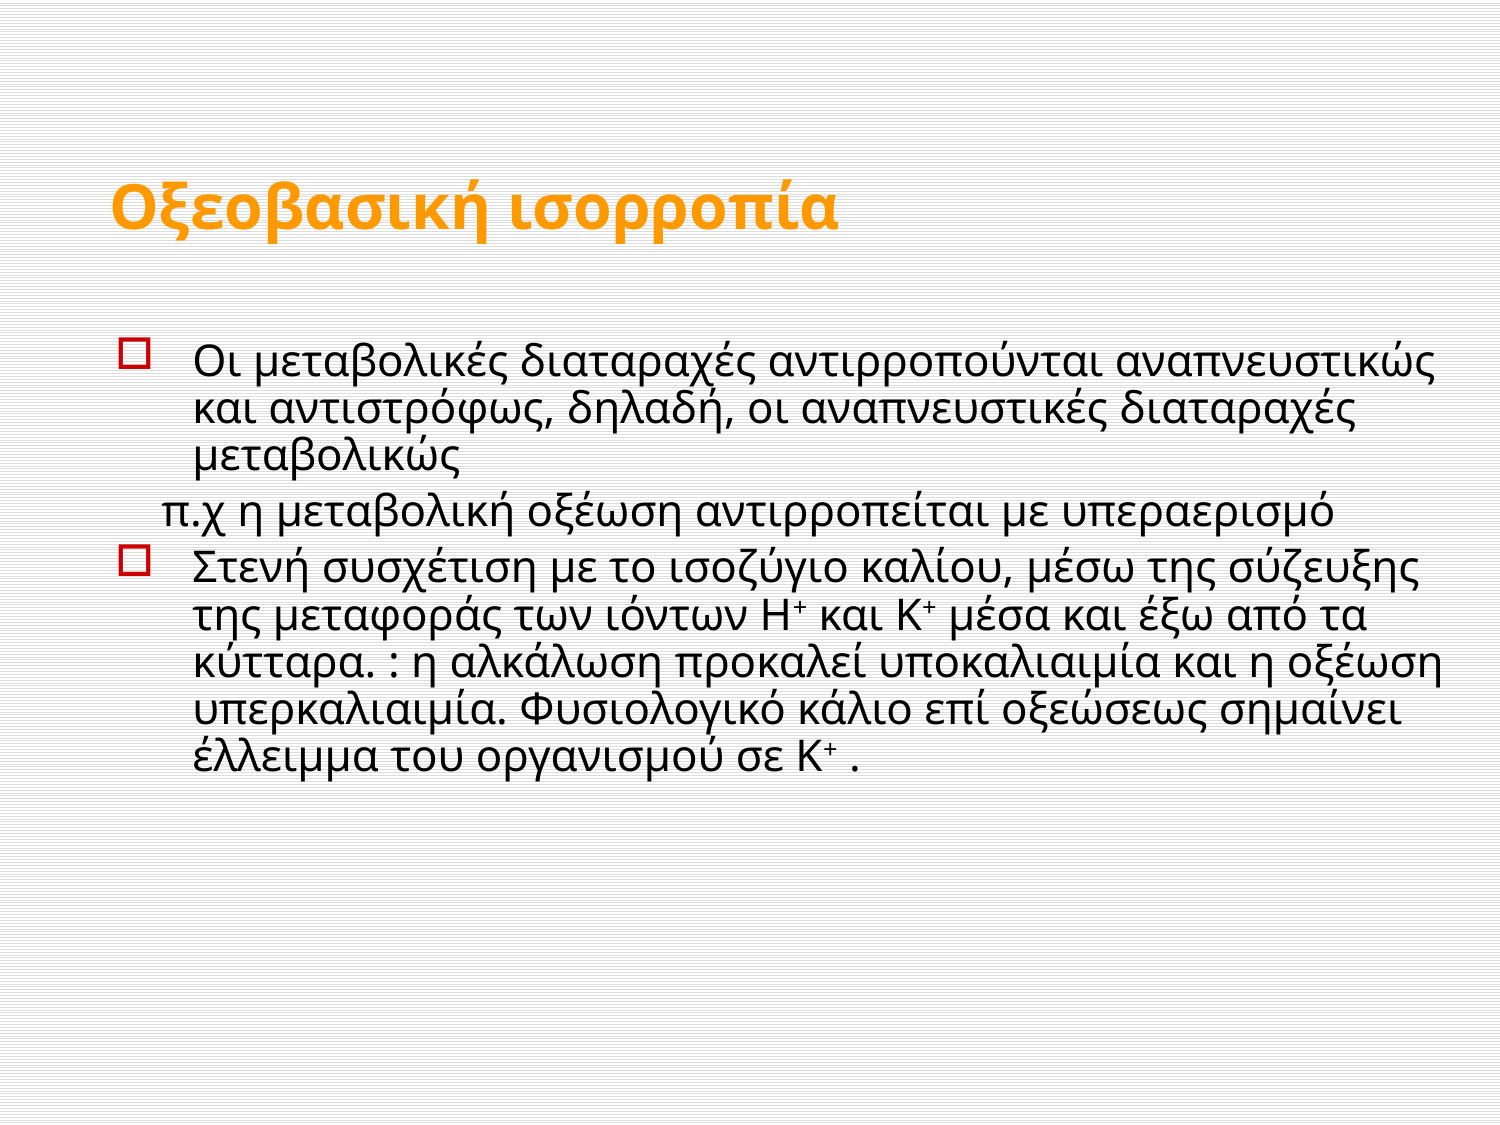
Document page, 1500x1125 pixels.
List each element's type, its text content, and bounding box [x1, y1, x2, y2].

list Οι μεταβολικές διαταραχές αντιρροπούνται αναπνευστικώς και αντιστρόφως, δηλαδή, οι αναπνευστικές διαταραχές μεταβολικώς π.χ η μεταβολική οξέωση αντιρροπείται με υπεραερισμό Στενή συσχέτιση με το ισοζύγιο καλίου, μέσω της σύζευξης της μεταφοράς των ιόντων Η+ και Κ+ μέσα και έξω από τα κύτταρα. : η αλκάλωση προκαλεί υποκαλιαιμία και η οξέωση υπερκαλιαιμία. Φυσιολογικό κάλιο επί οξεώσεως σημαίνει έλλειμμα του οργανισμού σε Κ+ . [100, 330, 1470, 1007]
title Οξεοβασική ισορροπία [93, 49, 1407, 250]
